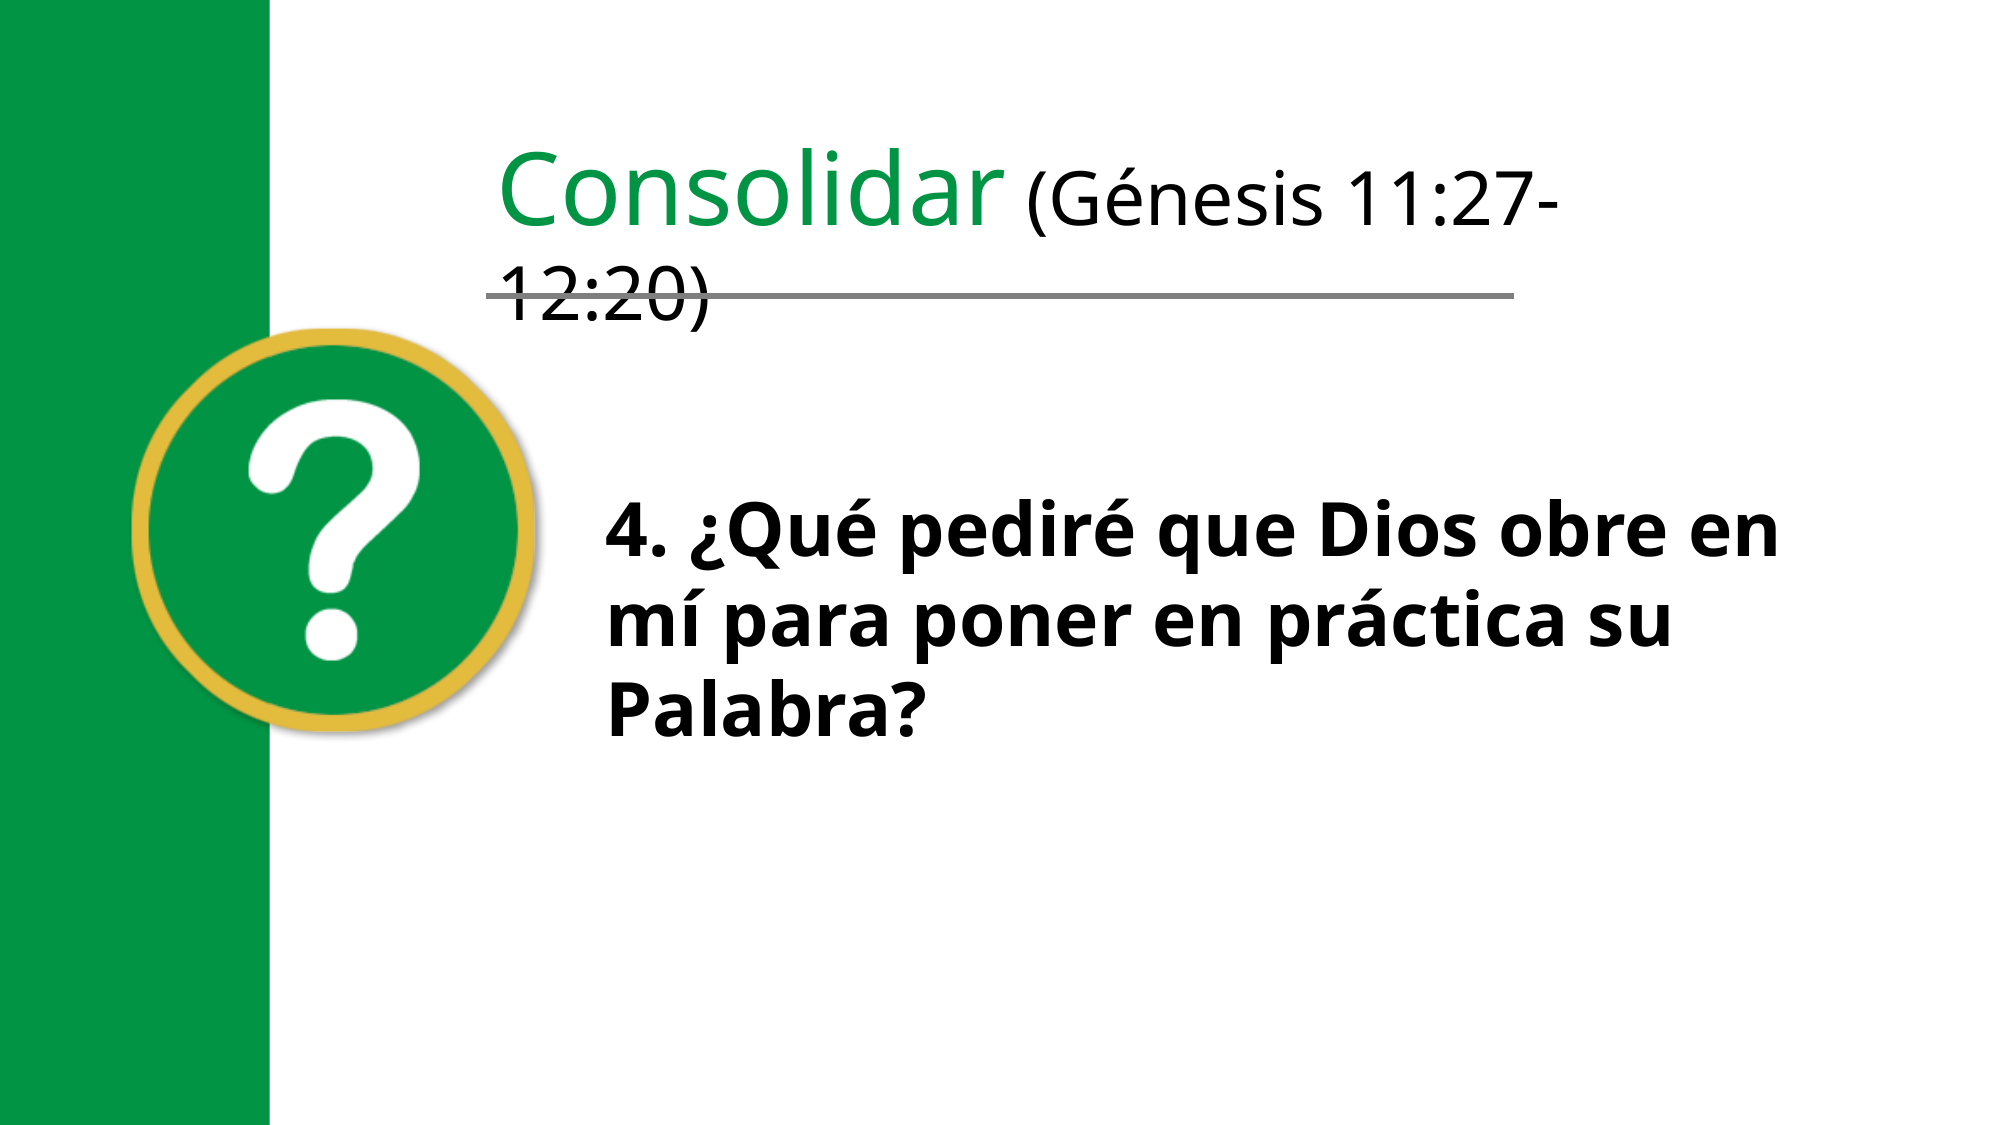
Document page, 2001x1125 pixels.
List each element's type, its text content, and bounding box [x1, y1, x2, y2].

text_box 4. ¿Qué pediré que Dios obre en mí para poner en práctica su Palabra? [590, 474, 1811, 850]
text_box Consolidar (Génesis 11:27-12:20) [481, 116, 1772, 344]
picture [77, 254, 592, 783]
text_box [0, 0, 270, 1125]
